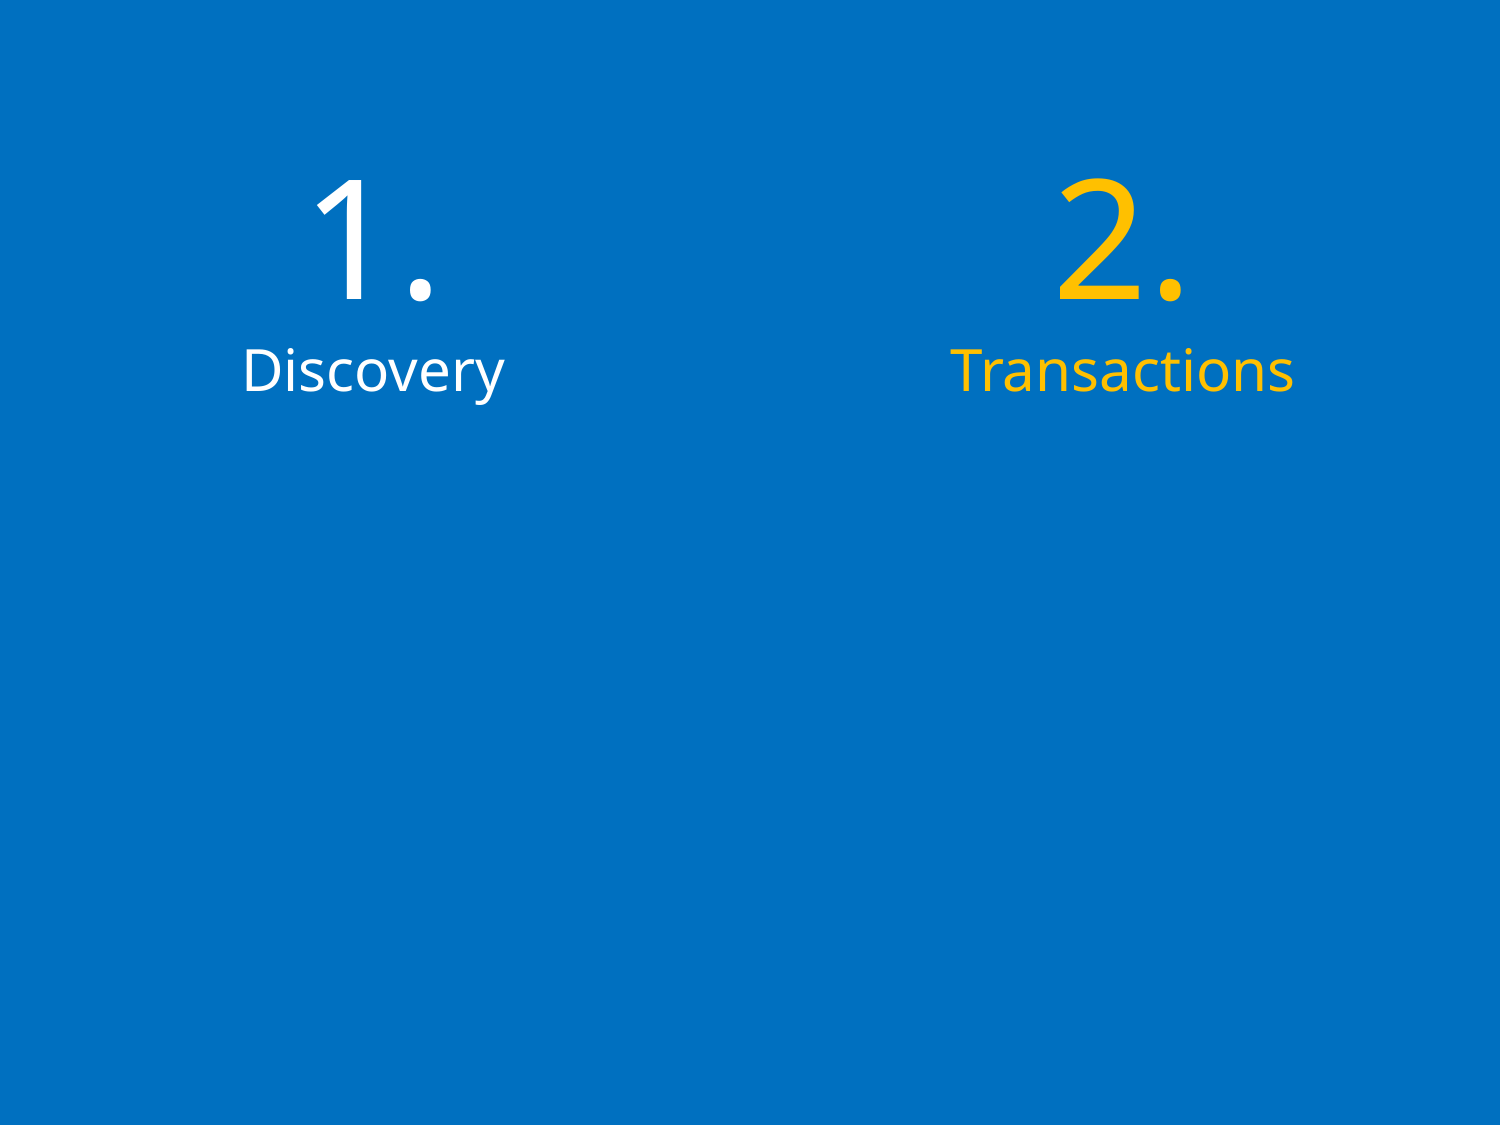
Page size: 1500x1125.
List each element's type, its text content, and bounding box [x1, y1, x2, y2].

text_box 2. Transactions [748, 125, 1498, 411]
text_box 1. Discovery [0, 125, 748, 411]
